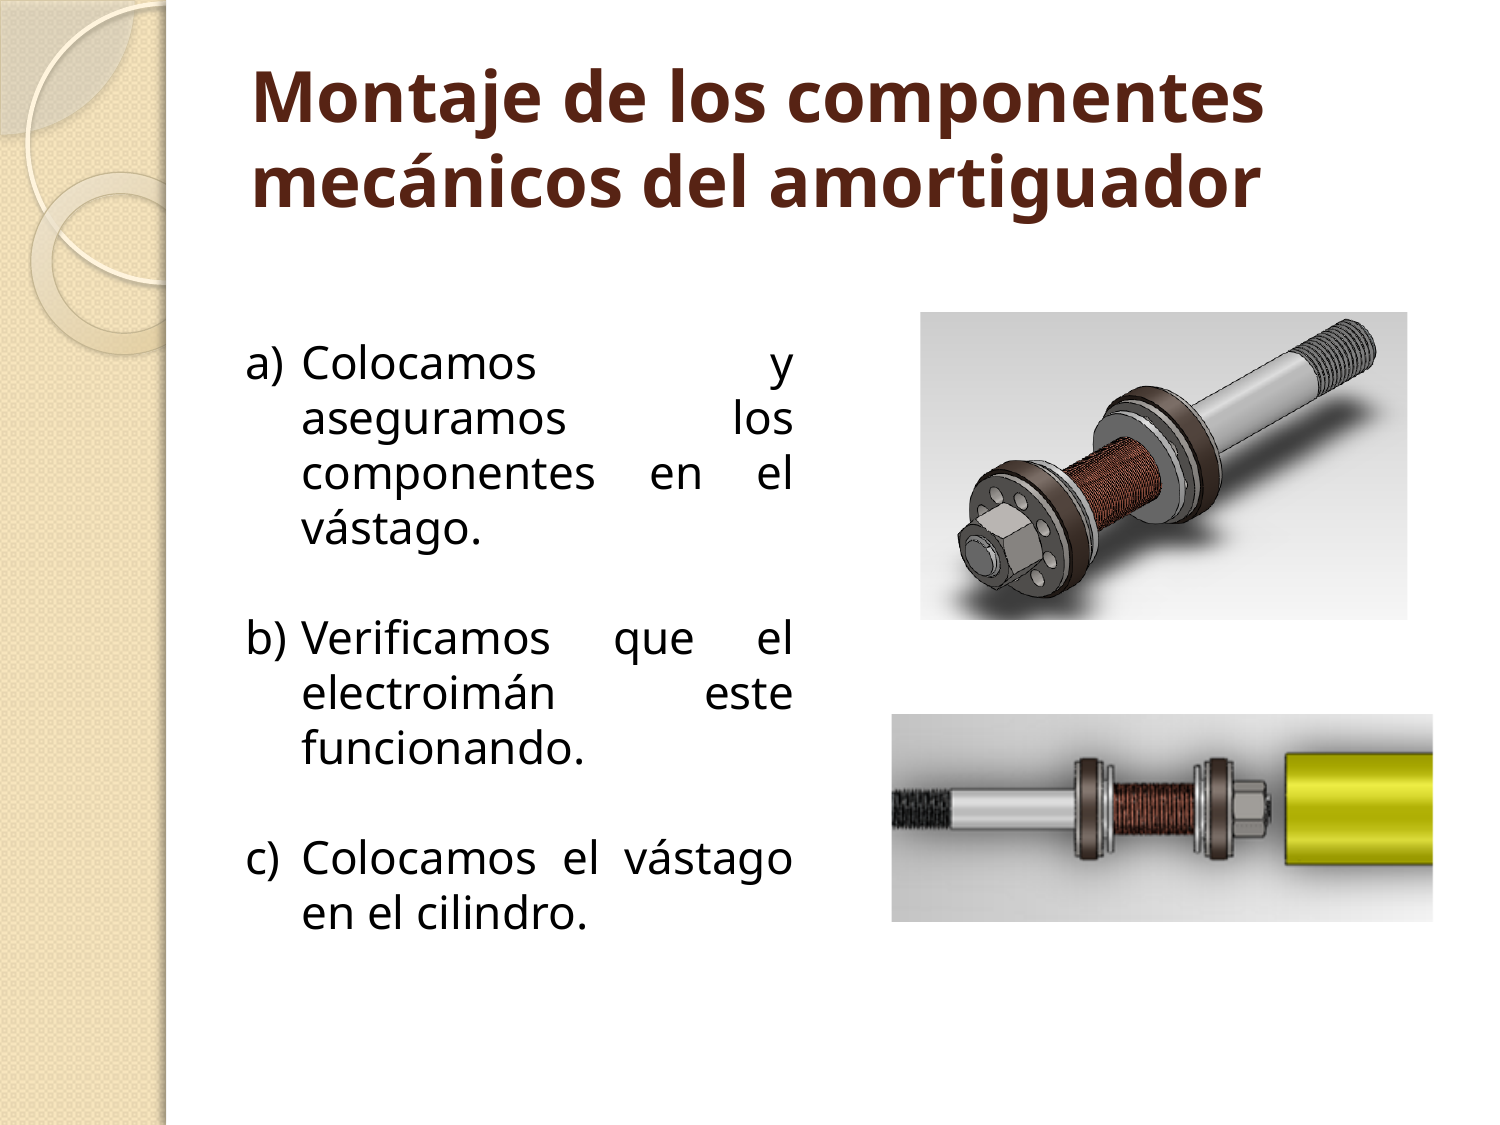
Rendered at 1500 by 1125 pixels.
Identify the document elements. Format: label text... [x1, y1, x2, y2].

title Montaje de los componentes mecánicos del amortiguador [235, 42, 1466, 231]
picture [891, 713, 1437, 923]
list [919, 311, 1408, 620]
text_box Colocamos y aseguramos los componentes en el vástago. Verificamos que el electroimán este funcionando. Colocamos el vástago en el cilindro. [230, 326, 809, 1001]
